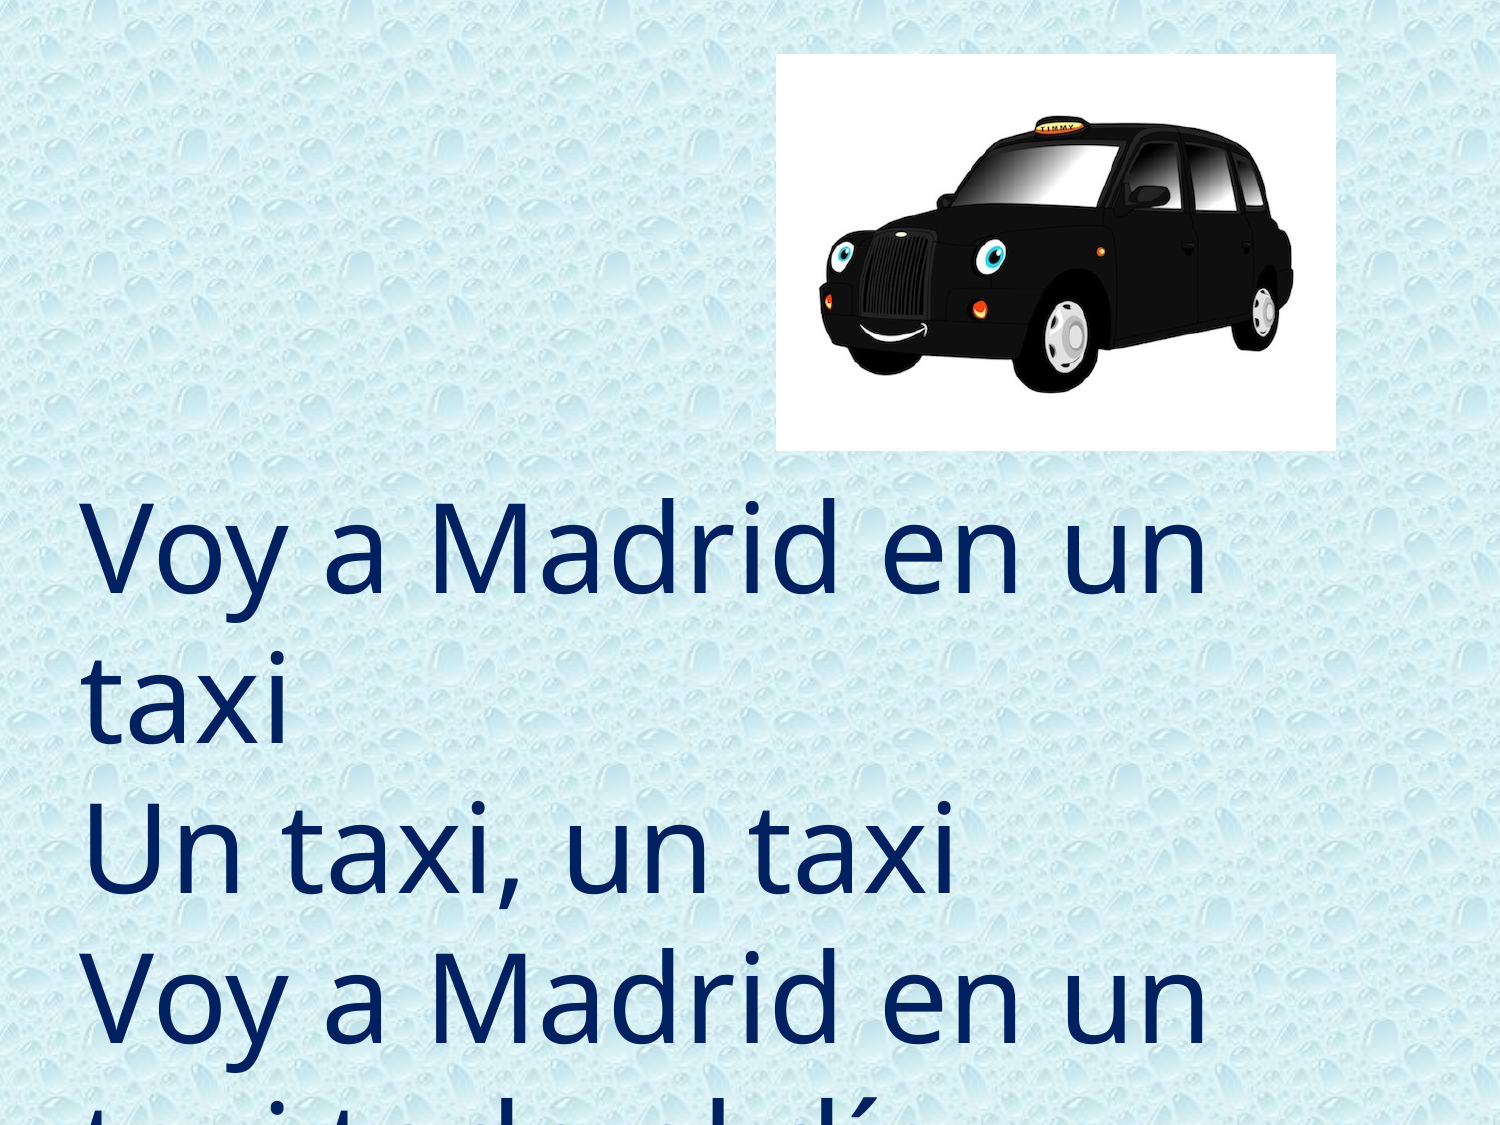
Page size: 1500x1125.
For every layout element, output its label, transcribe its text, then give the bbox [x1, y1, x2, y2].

picture [775, 54, 1337, 451]
text_box Voy a Madrid en un taxi Un taxi, un taxi Voy a Madrid en un taxi todo el día [64, 160, 1424, 1125]
